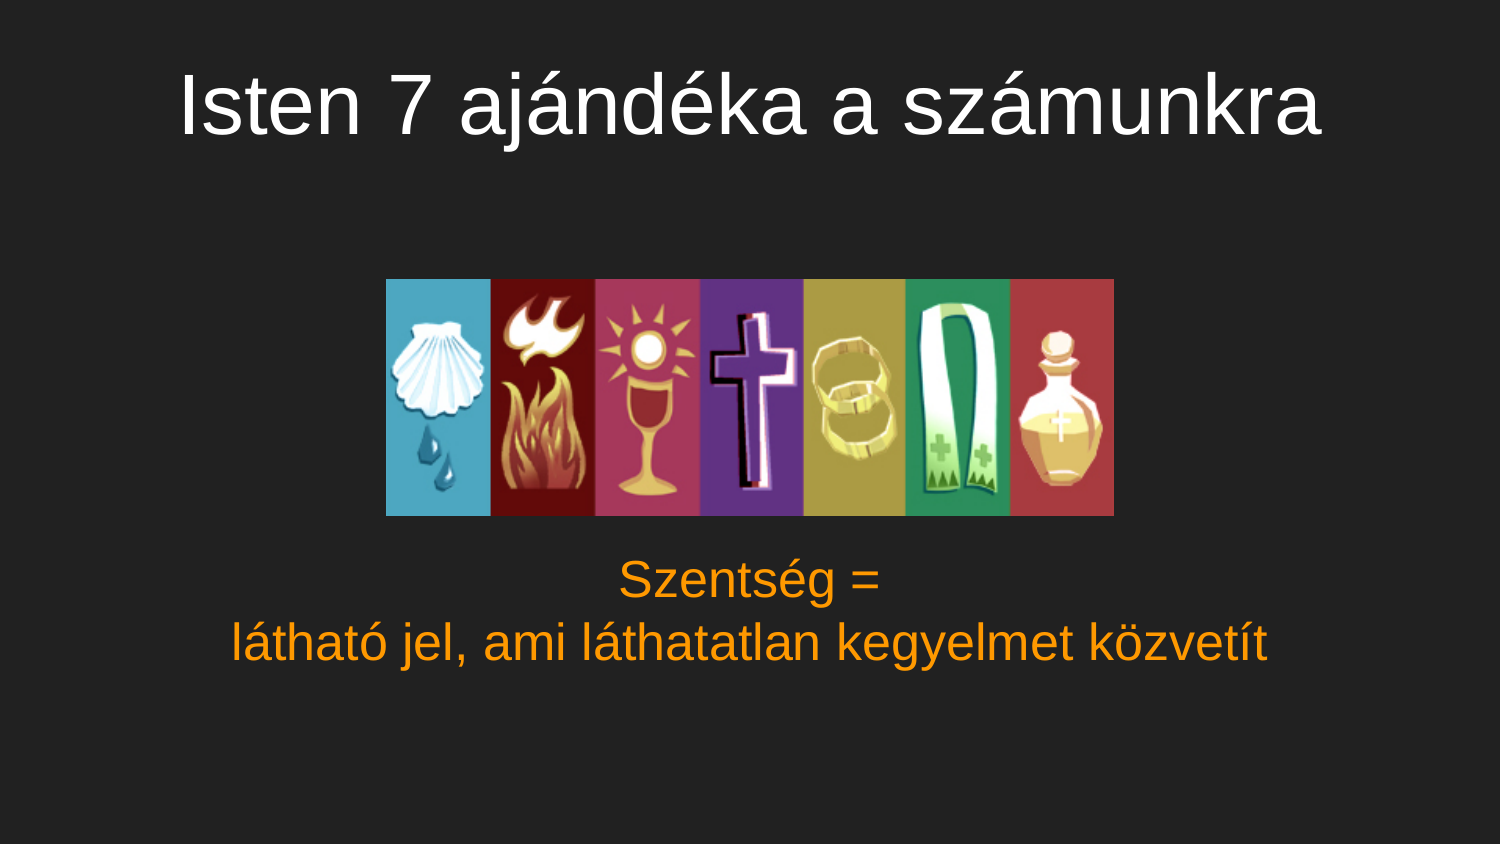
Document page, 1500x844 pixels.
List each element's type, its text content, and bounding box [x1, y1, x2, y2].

title Szentség = látható jel, ami láthatatlan kegyelmet közvetít [0, 530, 1500, 689]
picture [386, 279, 1114, 516]
title Isten 7 ajándéka a számunkra [51, 34, 1449, 192]
